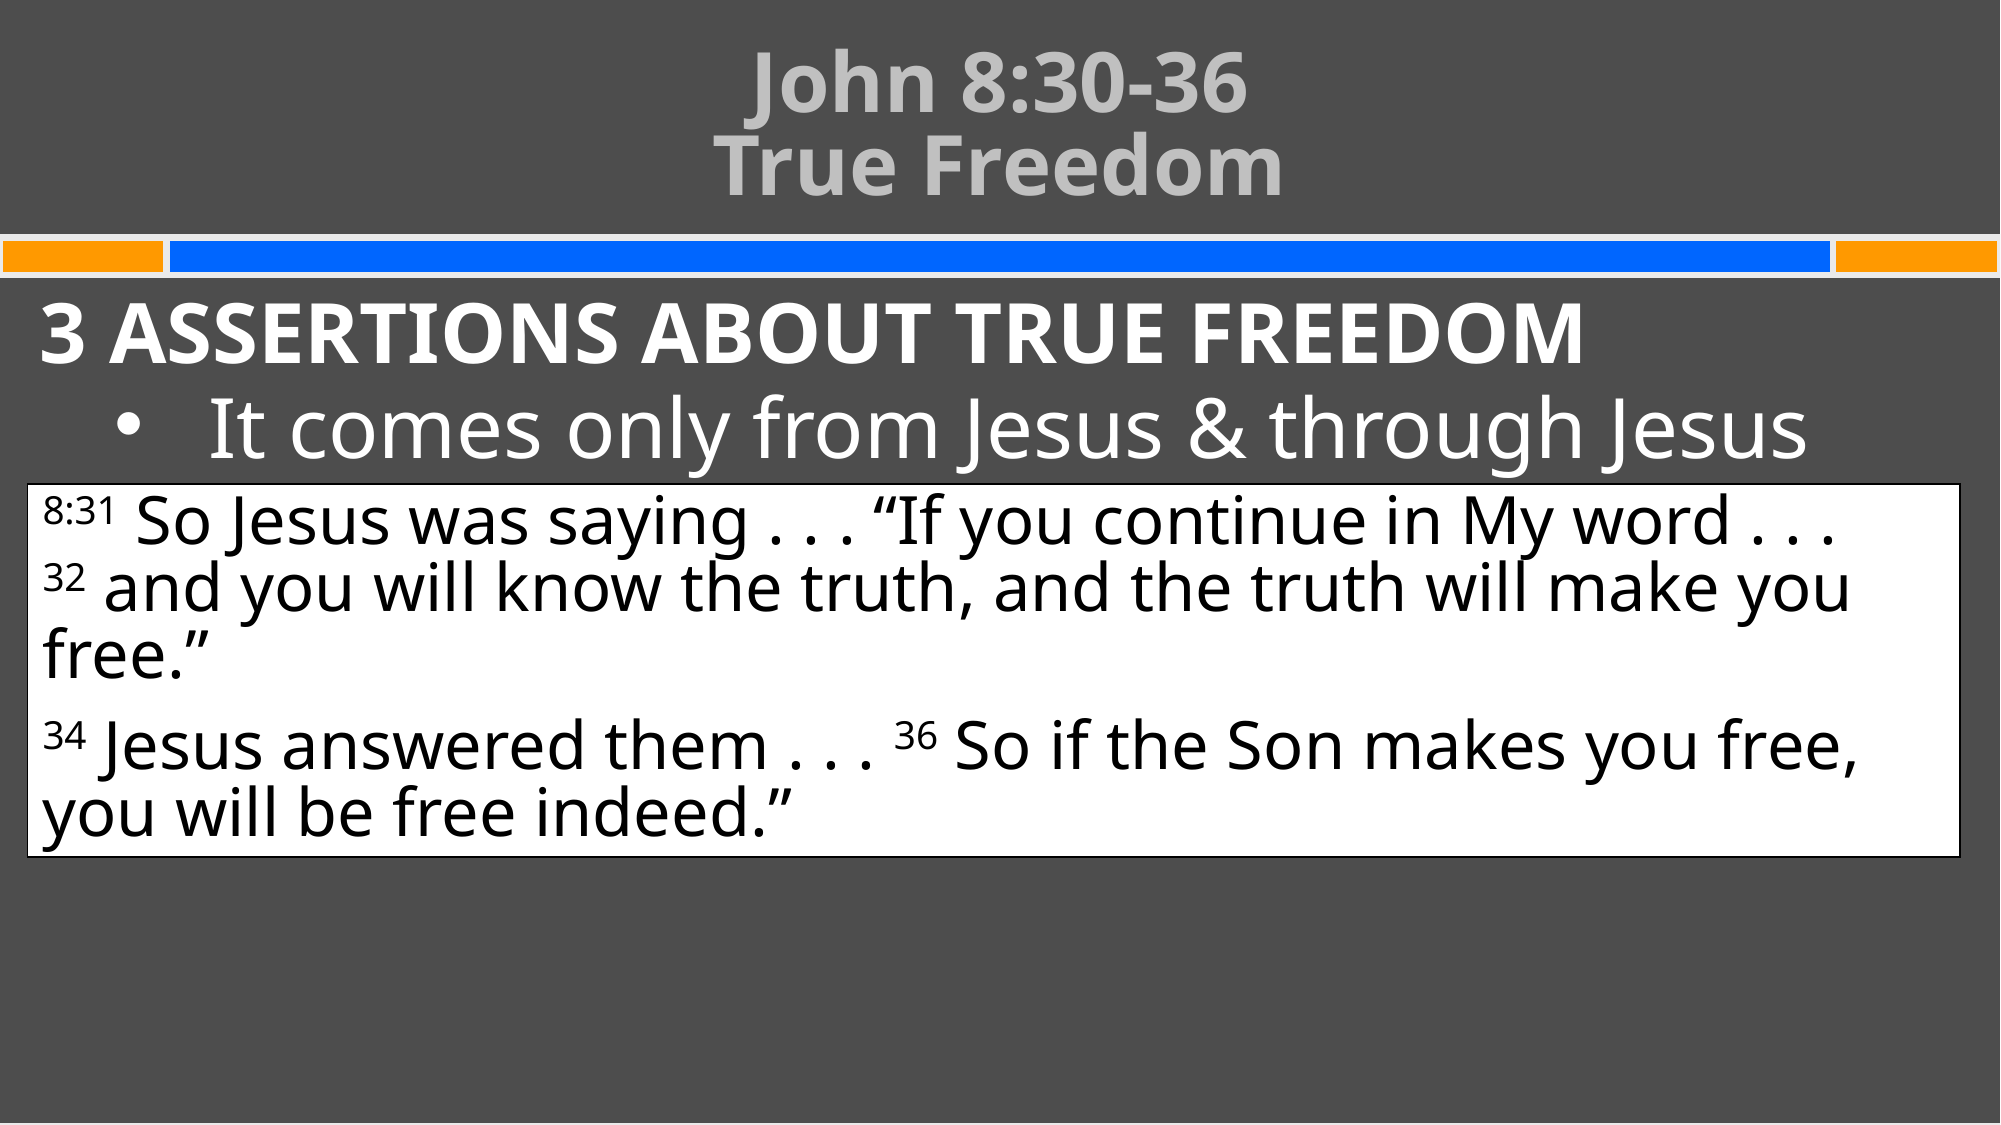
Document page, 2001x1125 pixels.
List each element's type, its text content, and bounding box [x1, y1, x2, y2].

title John 8:30-36 True Freedom [299, 44, 1701, 213]
text_box 8:31 So Jesus was saying . . . “If you continue in My word . . . 32 and you will know the truth, and the truth will make you free.” 34 Jesus answered them . . . 36 So if the Son makes you free, you will be free indeed.” [27, 483, 1961, 858]
list 3 ASSERTIONS ABOUT TRUE FREEDOM It comes only from Jesus & through Jesus [24, 299, 1977, 1101]
